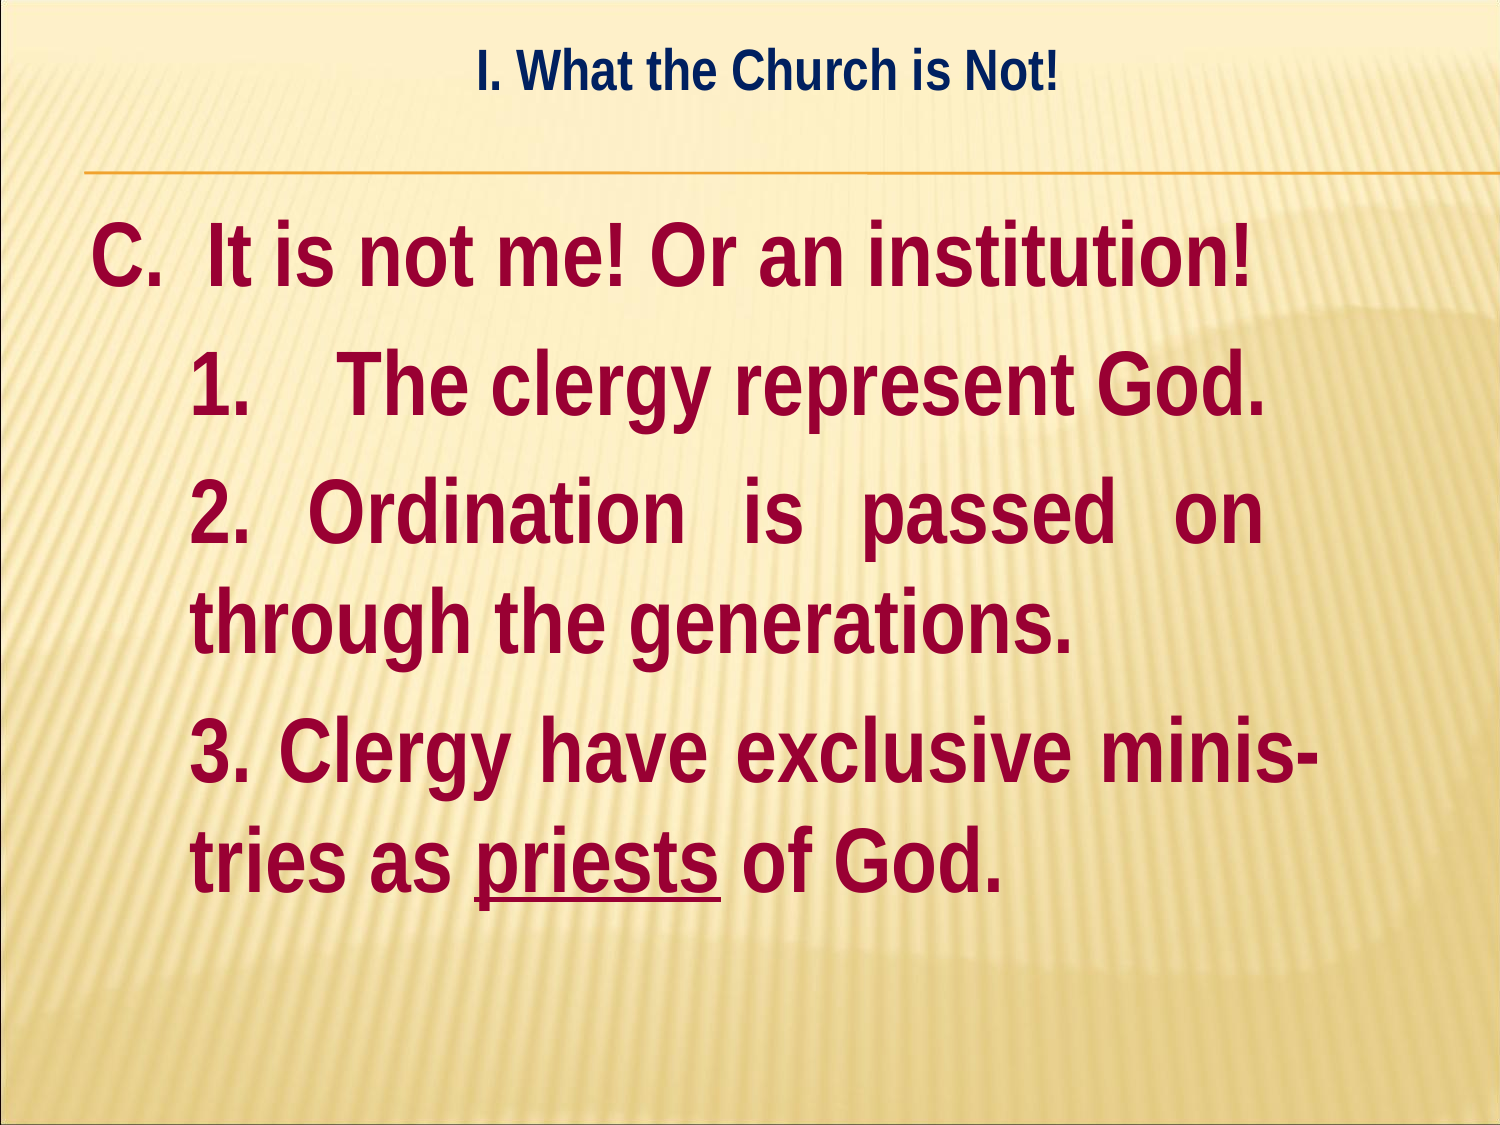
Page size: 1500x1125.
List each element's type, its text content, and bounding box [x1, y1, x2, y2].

picture [0, 0, 1500, 1125]
text_box I. What the Church is Not! [124, 24, 1413, 110]
list C. It is not me! Or an institution! 1. The clergy represent God. 2. Ordination is passed on through the generations. 3. Clergy have exclusive minis- tries as priests of God. [75, 187, 1425, 1075]
